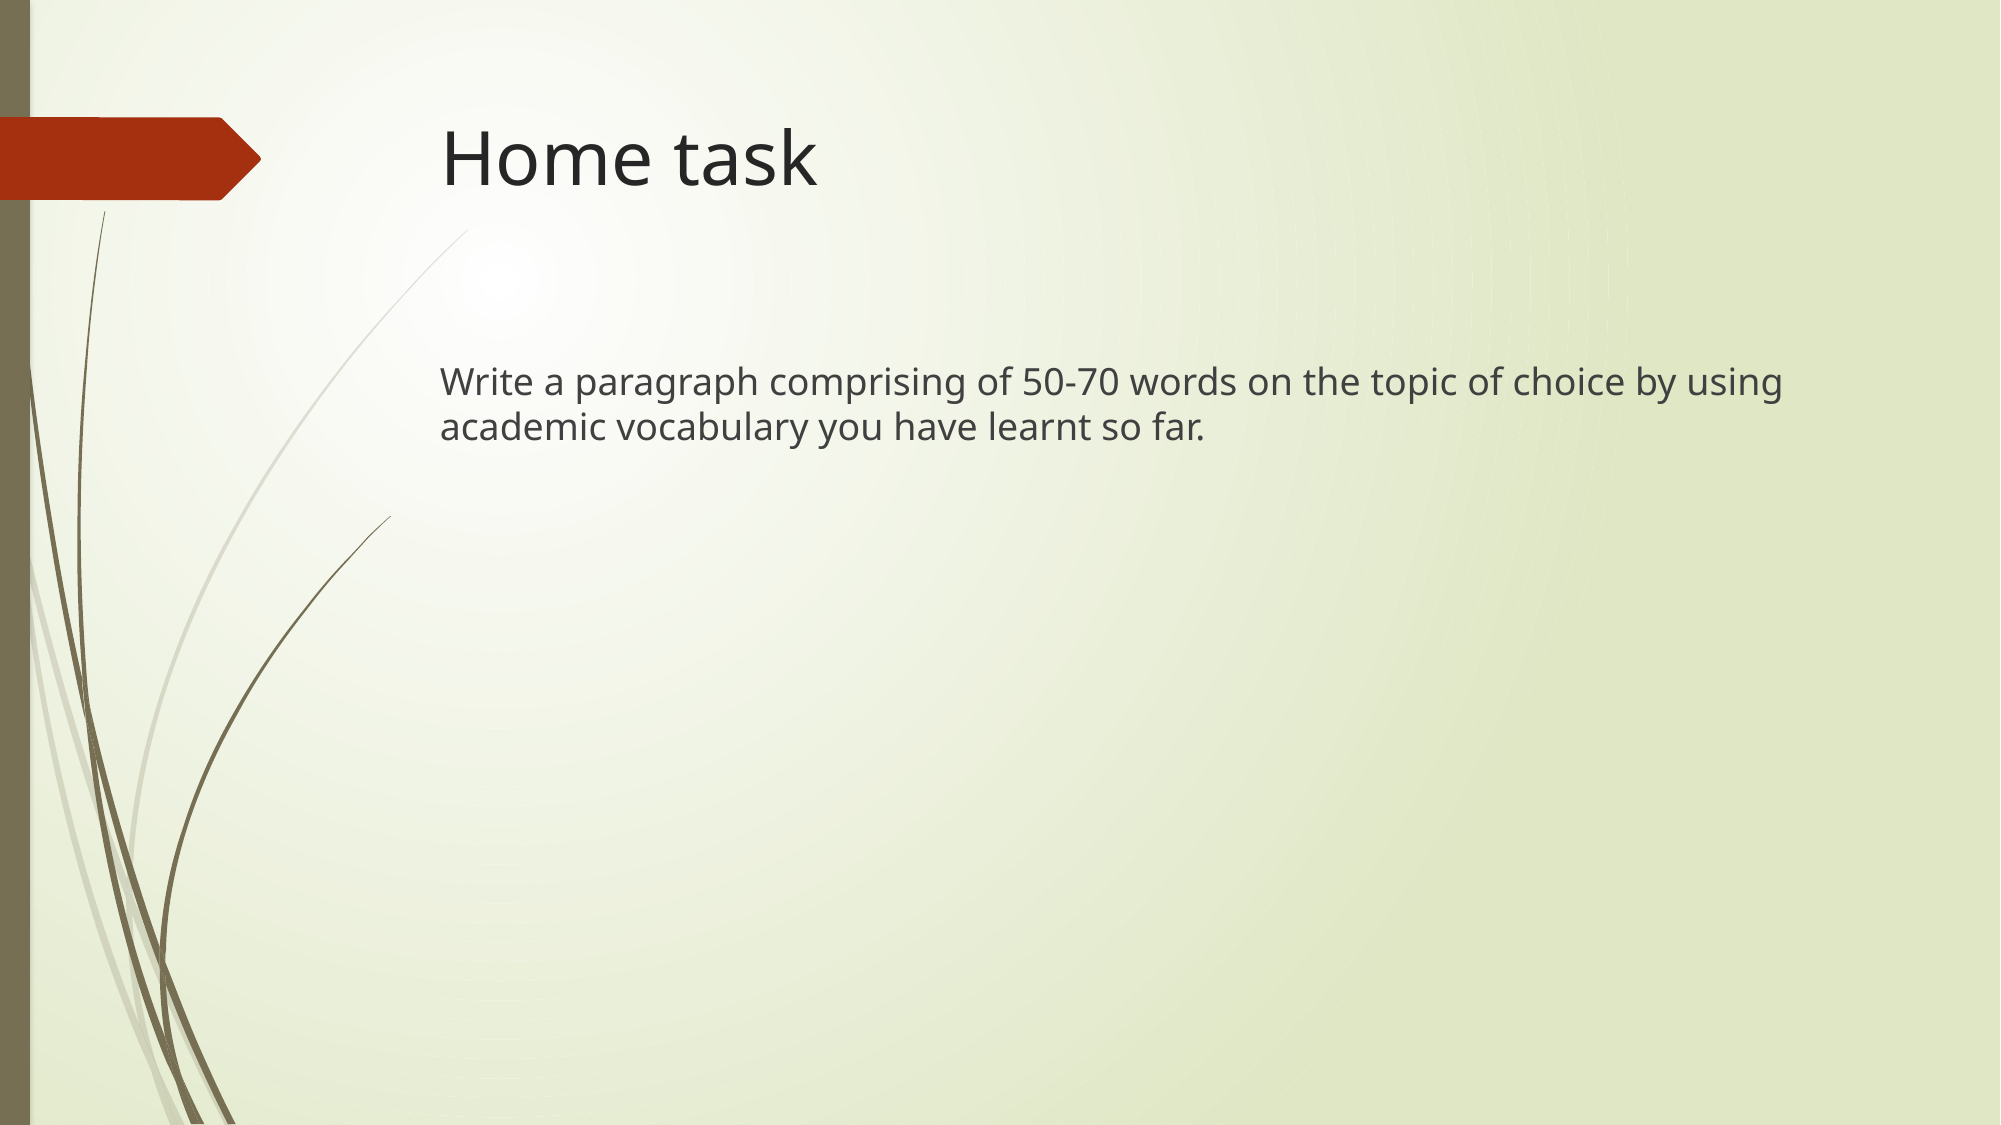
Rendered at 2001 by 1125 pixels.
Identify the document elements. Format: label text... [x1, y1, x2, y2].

list Write a paragraph comprising of 50-70 words on the topic of choice by using academic vocabulary you have learnt so far. [424, 350, 1888, 970]
title Home task [425, 102, 1888, 313]
